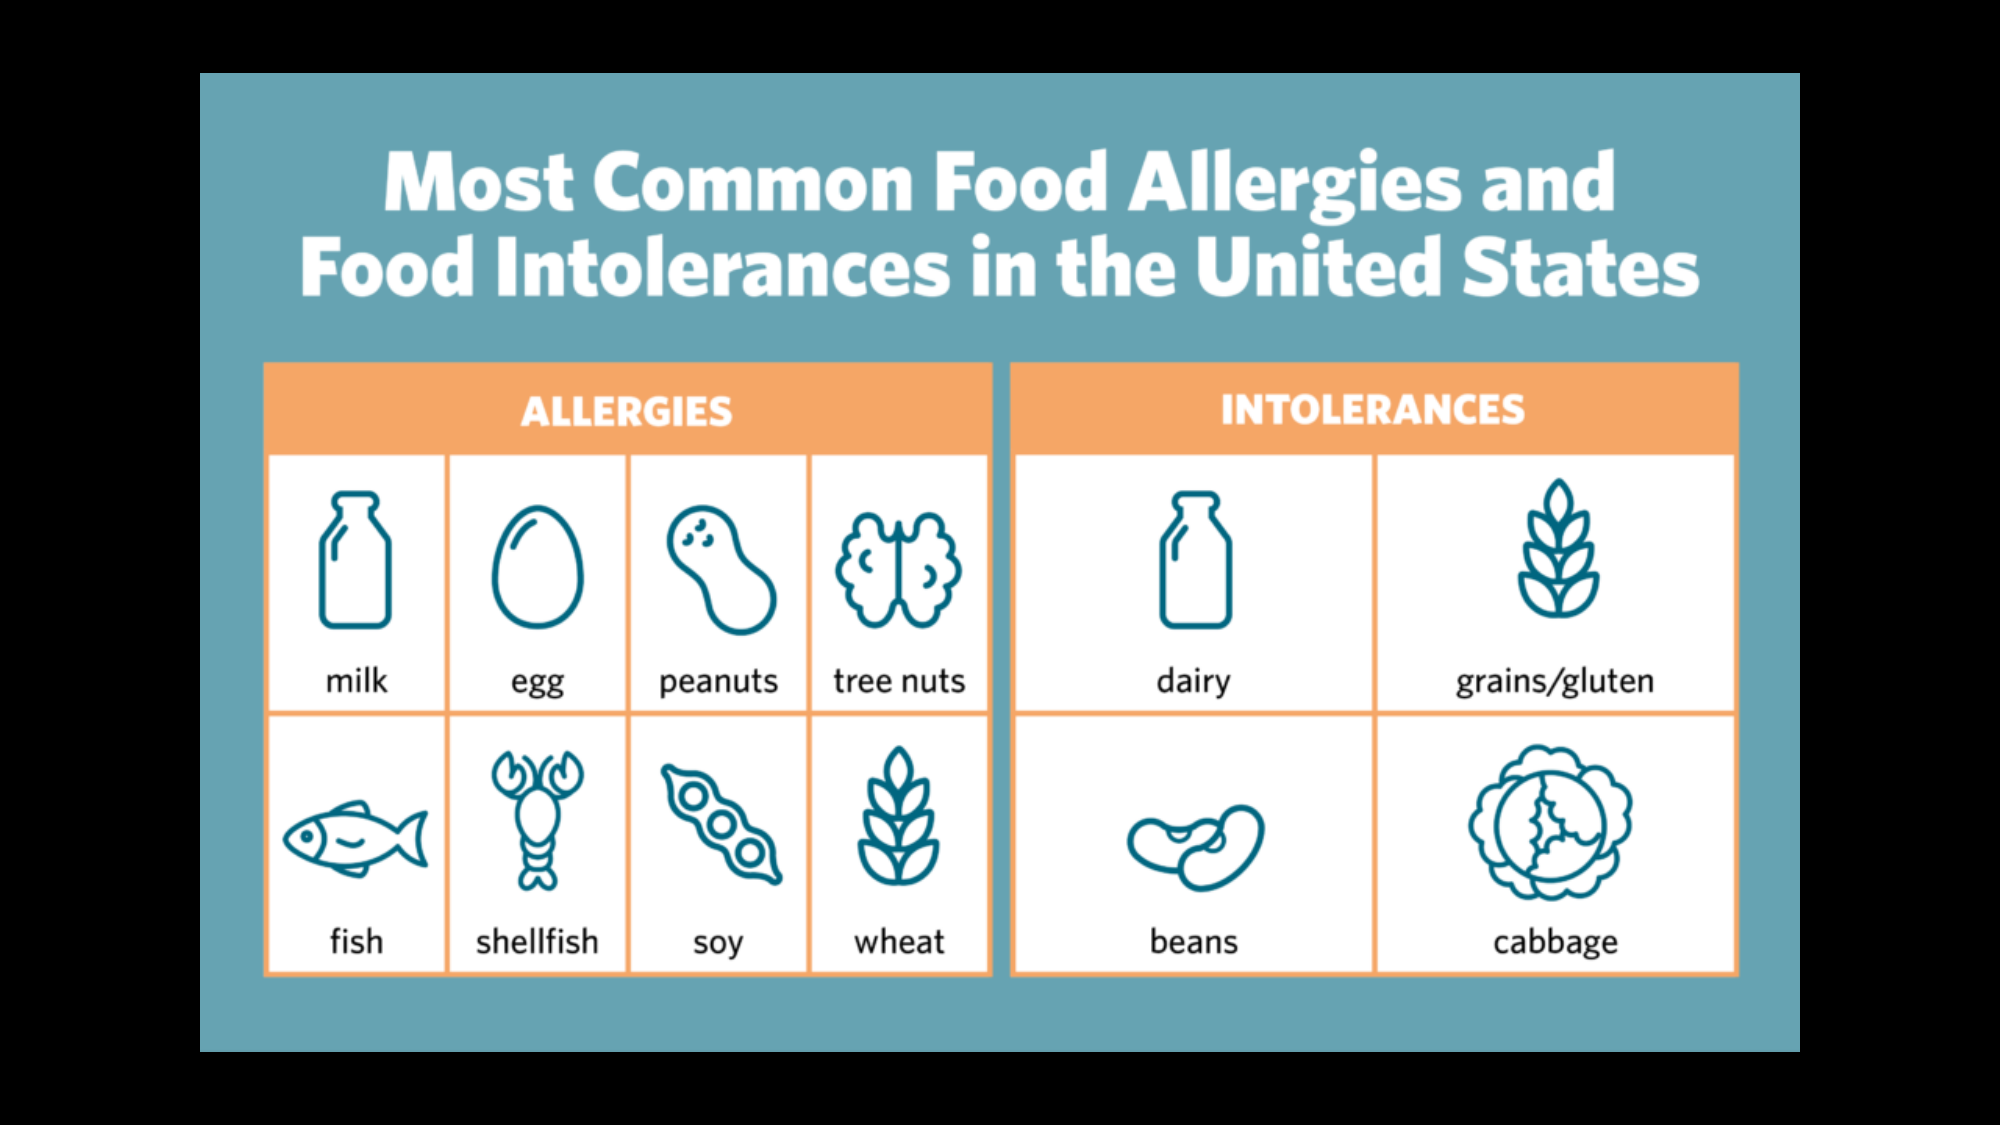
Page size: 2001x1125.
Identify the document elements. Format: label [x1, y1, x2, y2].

picture [199, 73, 1800, 1052]
